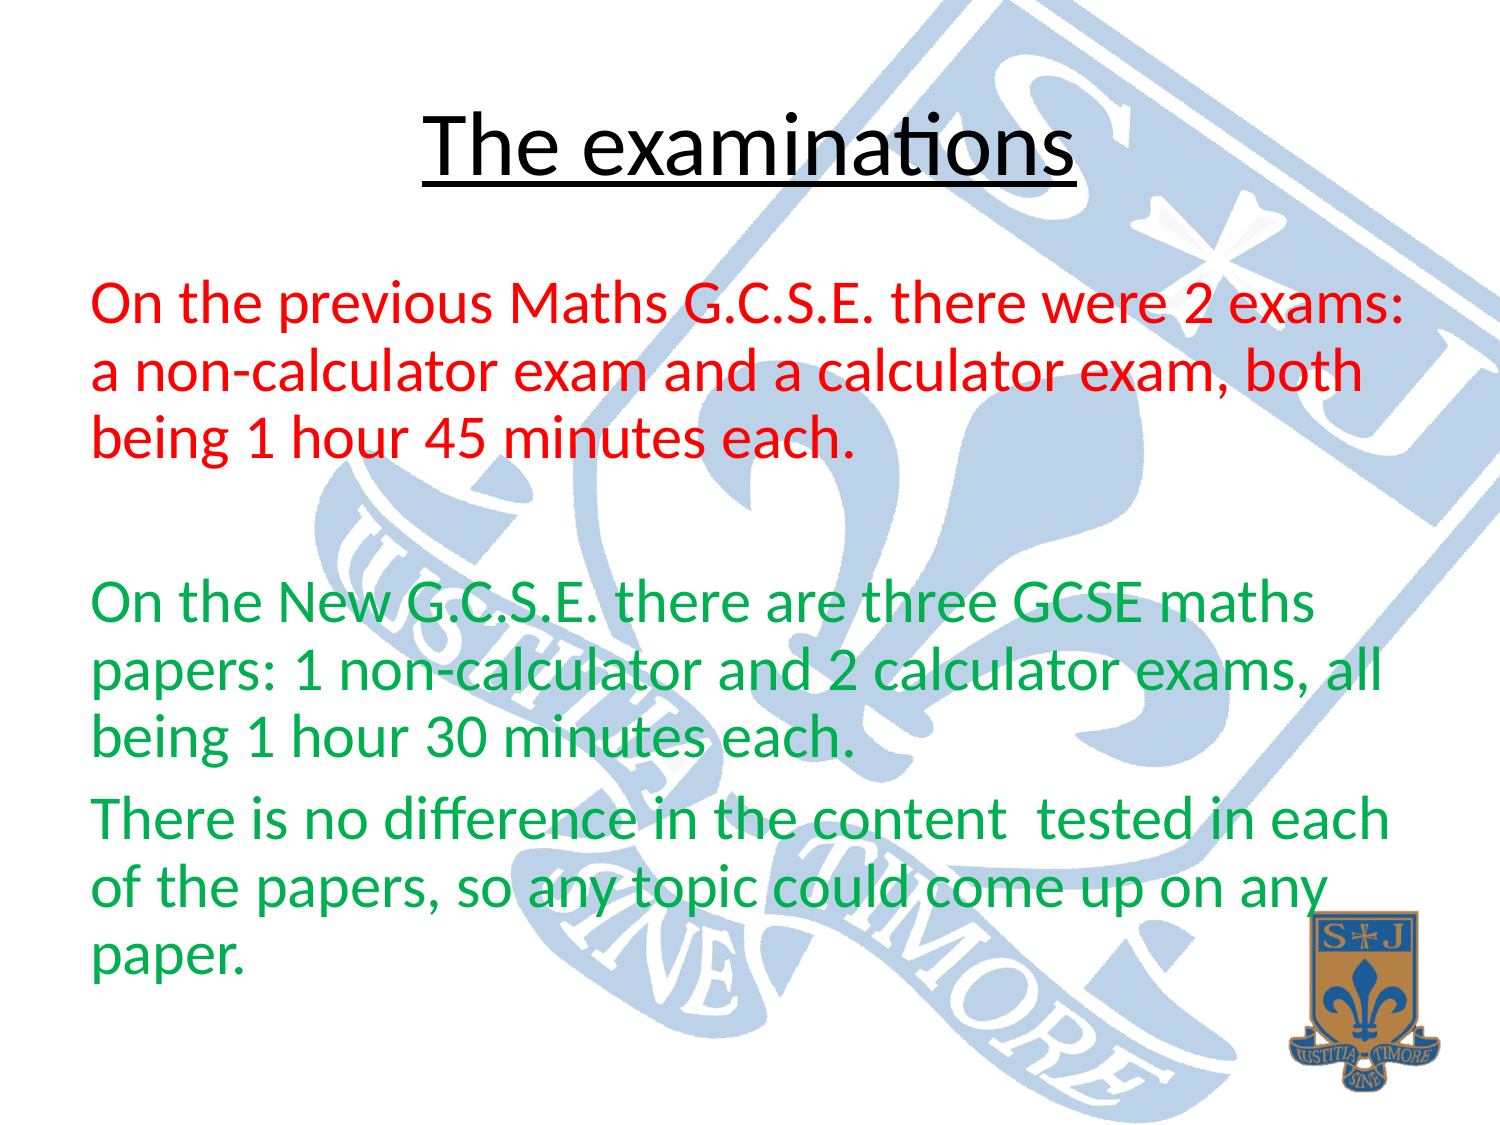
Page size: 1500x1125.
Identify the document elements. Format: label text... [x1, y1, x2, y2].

list On the previous Maths G.C.S.E. there were 2 exams: a non-calculator exam and a calculator exam, both being 1 hour 45 minutes each. On the New G.C.S.E. there are three GCSE maths papers: 1 non-calculator and 2 calculator exams, all being 1 hour 30 minutes each. There is no difference in the content tested in each of the papers, so any topic could come up on any paper. [75, 262, 1425, 1005]
picture [17, 0, 1500, 1125]
title The examinations [75, 45, 1425, 233]
